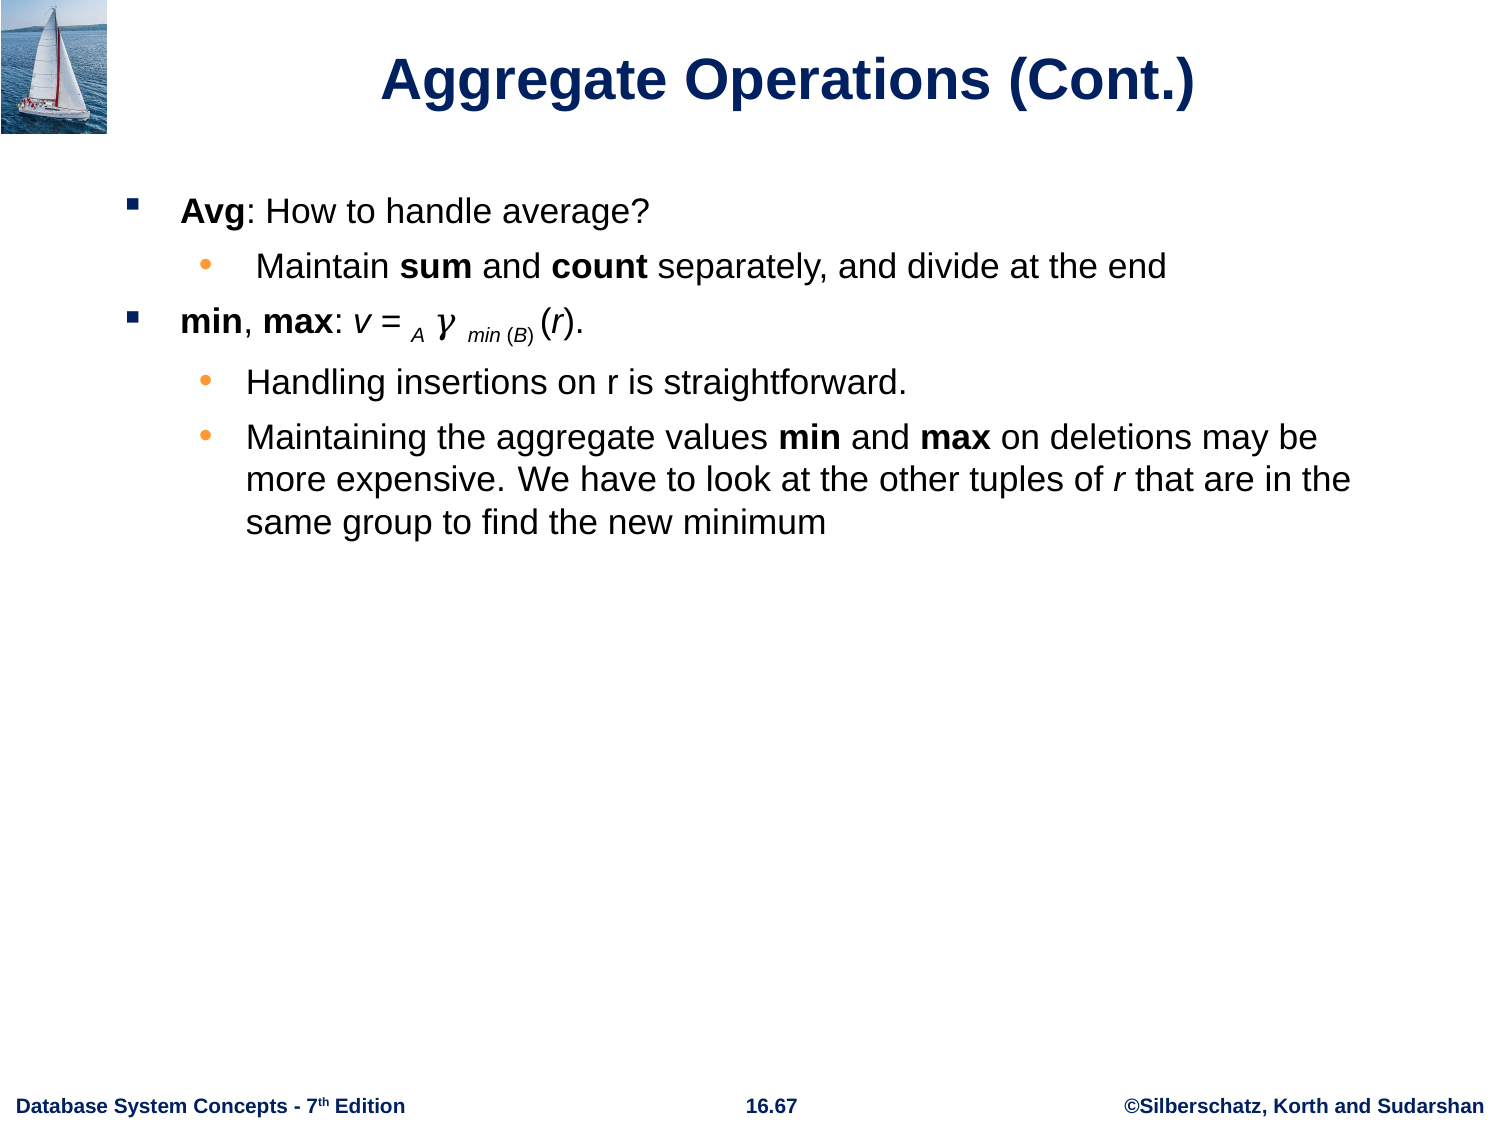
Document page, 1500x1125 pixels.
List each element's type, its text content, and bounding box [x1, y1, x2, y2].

picture [1, 0, 107, 134]
list Avg: How to handle average? Maintain sum and count separately, and divide at the end min, max: v = A 𝛾 min (B) (r). Handling insertions on r is straightforward. Maintaining the aggregate values min and max on deletions may be more expensive. We have to look at the other tuples of r that are in the same group to find the new minimum [108, 180, 1391, 1062]
title Aggregate Operations (Cont.) [125, 18, 1452, 120]
